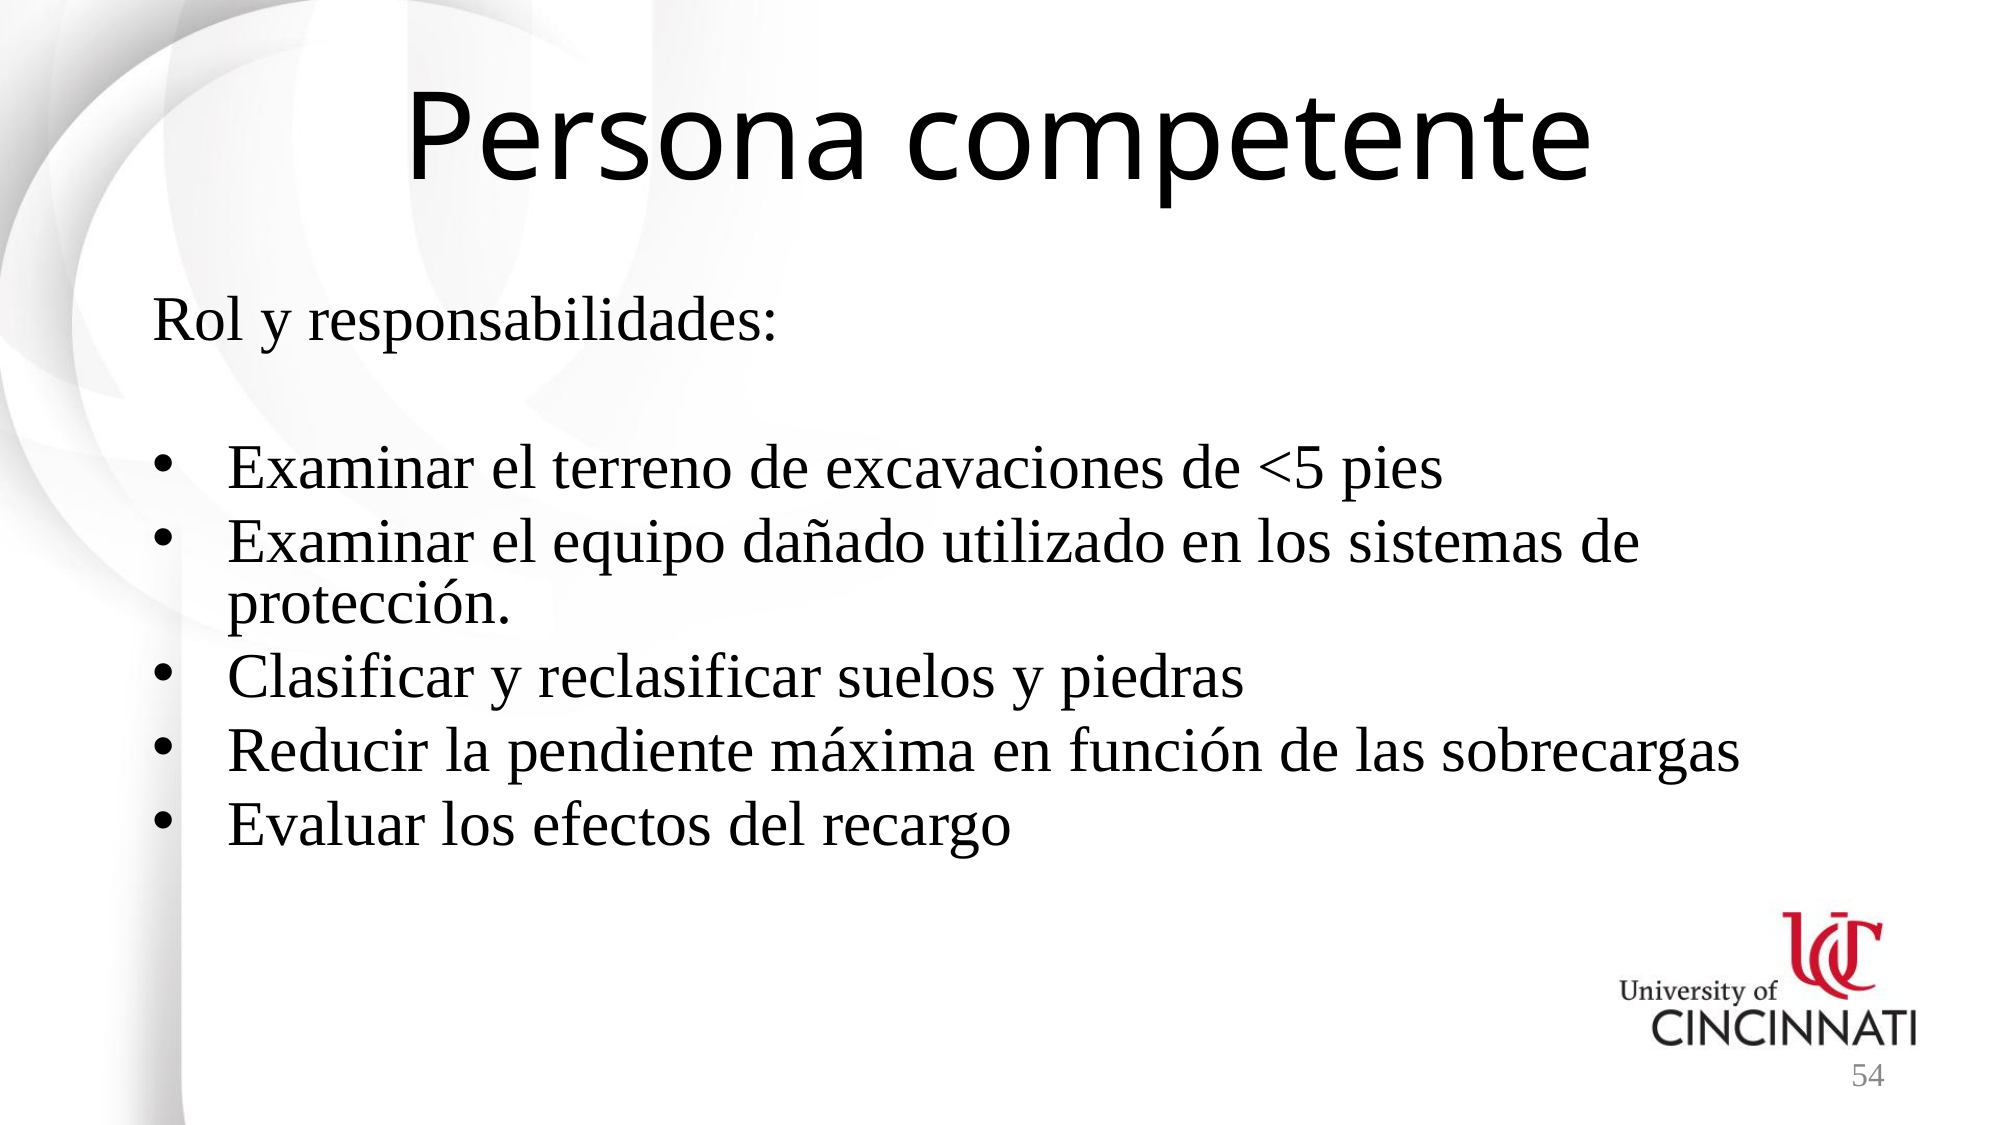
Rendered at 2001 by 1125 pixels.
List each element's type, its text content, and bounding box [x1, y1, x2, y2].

title Persona competente [137, 22, 1863, 240]
slide_number 54 [1433, 1042, 1900, 1103]
list Rol y responsabilidades: Examinar el terreno de excavaciones de <5 pies Examinar el equipo dañado utilizado en los sistemas de protección. Clasificar y reclasificar suelos y piedras Reducir la pendiente máxima en función de las sobrecargas Evaluar los efectos del recargo [137, 284, 1863, 999]
picture [0, 0, 2001, 1125]
